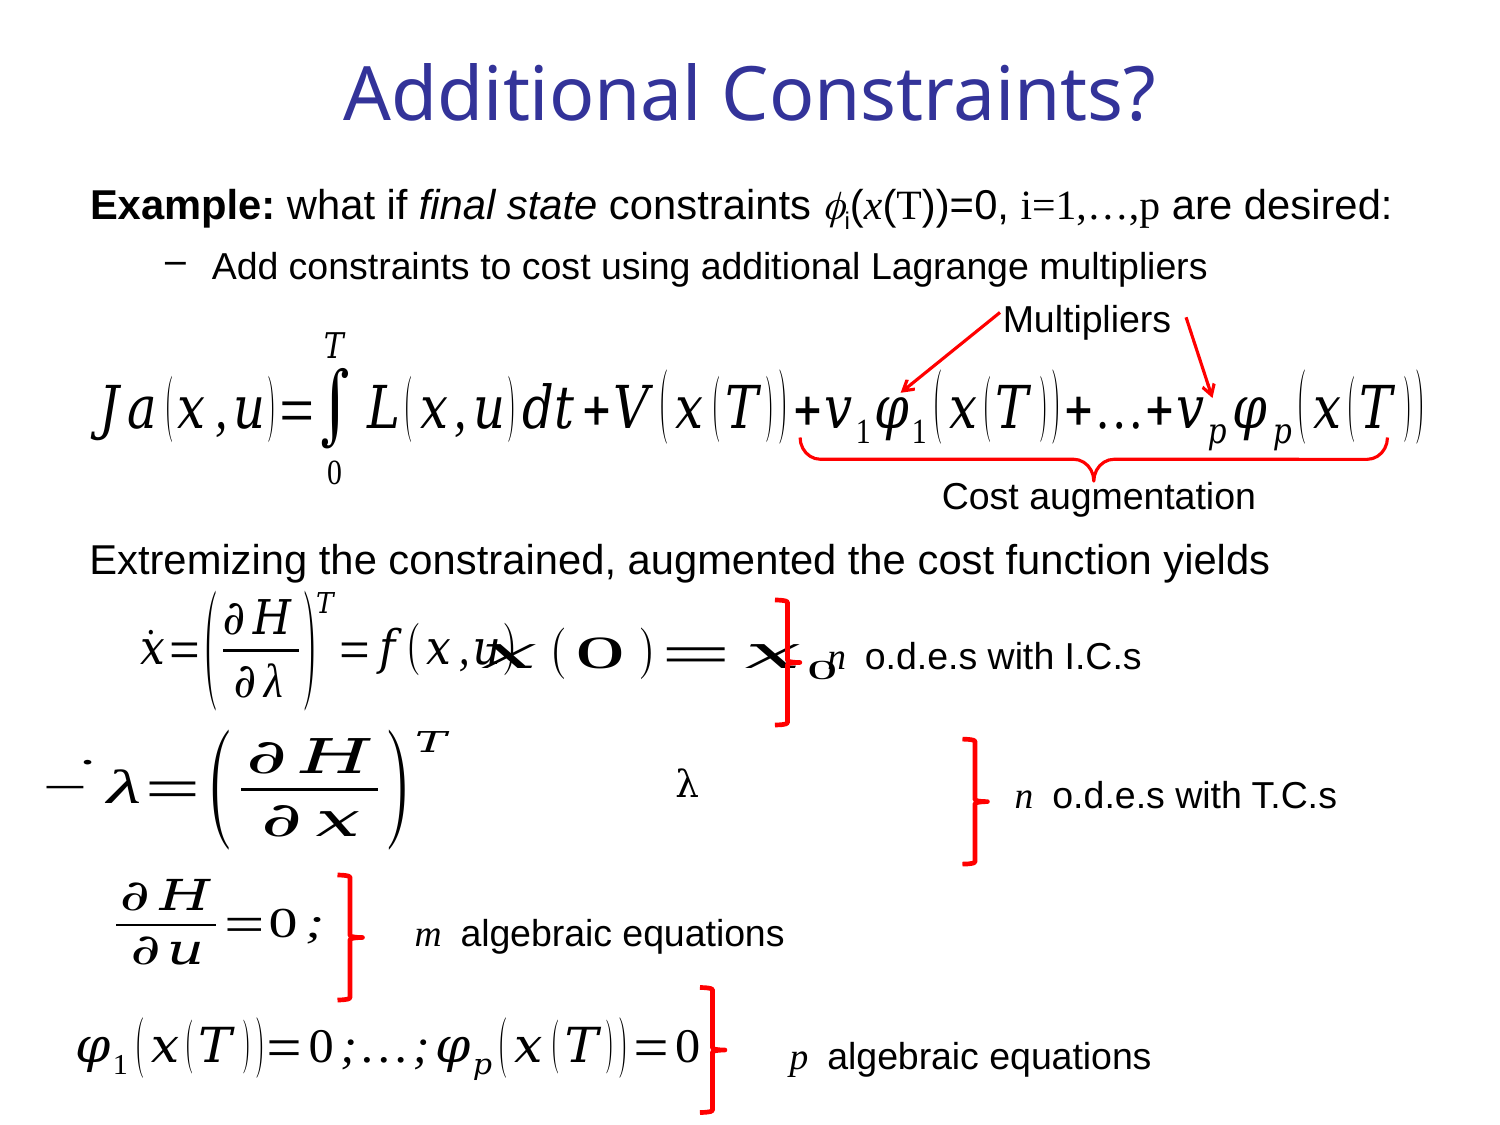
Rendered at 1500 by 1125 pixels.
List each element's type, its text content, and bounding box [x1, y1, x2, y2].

text_box [962, 738, 989, 865]
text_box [900, 312, 1001, 393]
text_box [1187, 317, 1213, 399]
text_box n o.d.e.s with T.C.s [999, 763, 1387, 824]
list Example: what if final state constraints fi(x(T))=0, i=1,…,p are desired: Add constraints to cost using additional Lagrange multipliers [75, 170, 1425, 350]
text_box Extremizing the constrained, augmented the cost function yields [74, 525, 1425, 618]
text_box p algebraic equations [774, 1024, 1213, 1085]
title Additional Constraints? [75, 12, 1425, 168]
text_box [699, 986, 726, 1114]
text_box [774, 599, 801, 726]
text_box [337, 874, 364, 1001]
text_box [799, 437, 1388, 526]
text_box Multipliers [988, 287, 1187, 348]
text_box m algebraic equations [399, 901, 838, 962]
text_box n o.d.e.s with I.C.s [812, 624, 1163, 685]
